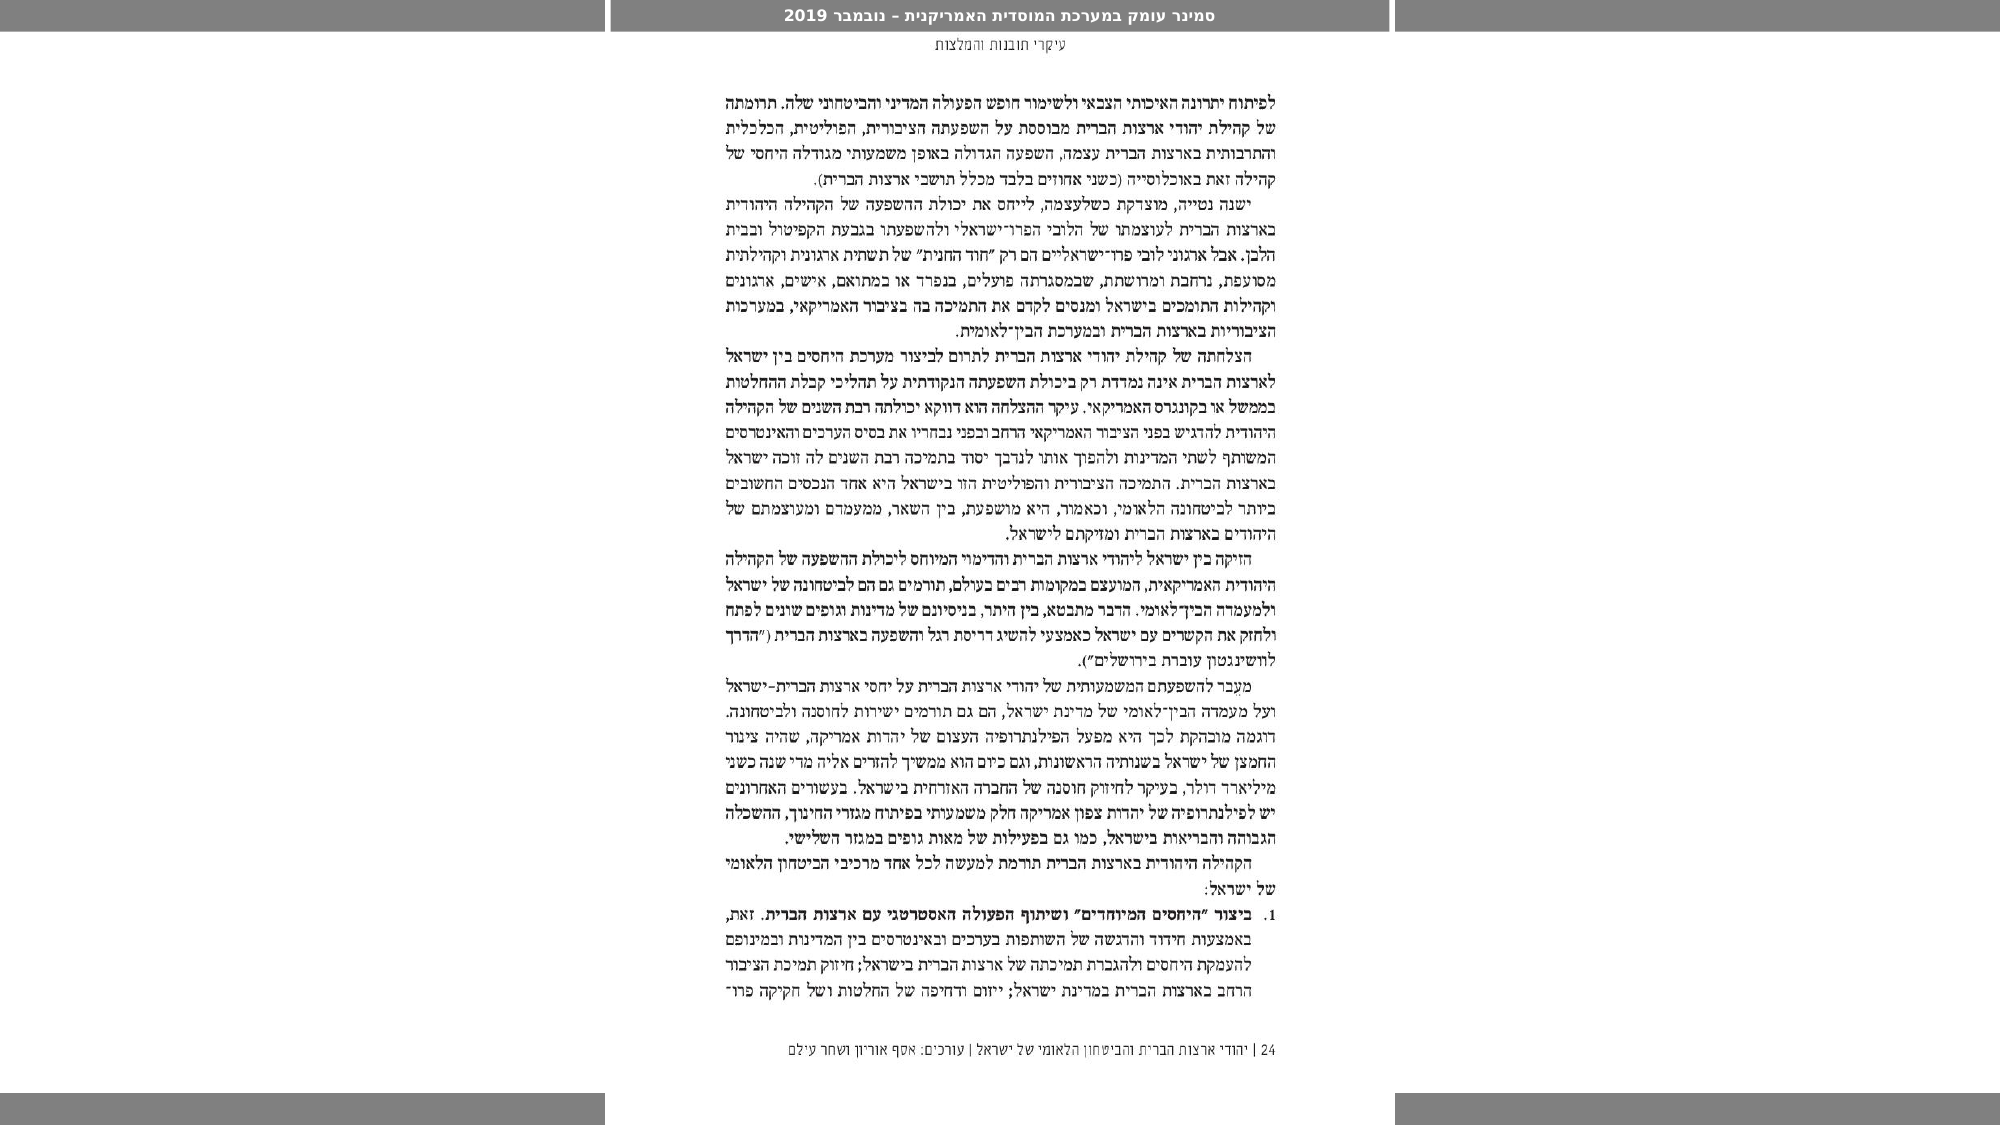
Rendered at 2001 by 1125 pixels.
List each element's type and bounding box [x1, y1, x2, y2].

picture [605, 0, 1395, 1125]
